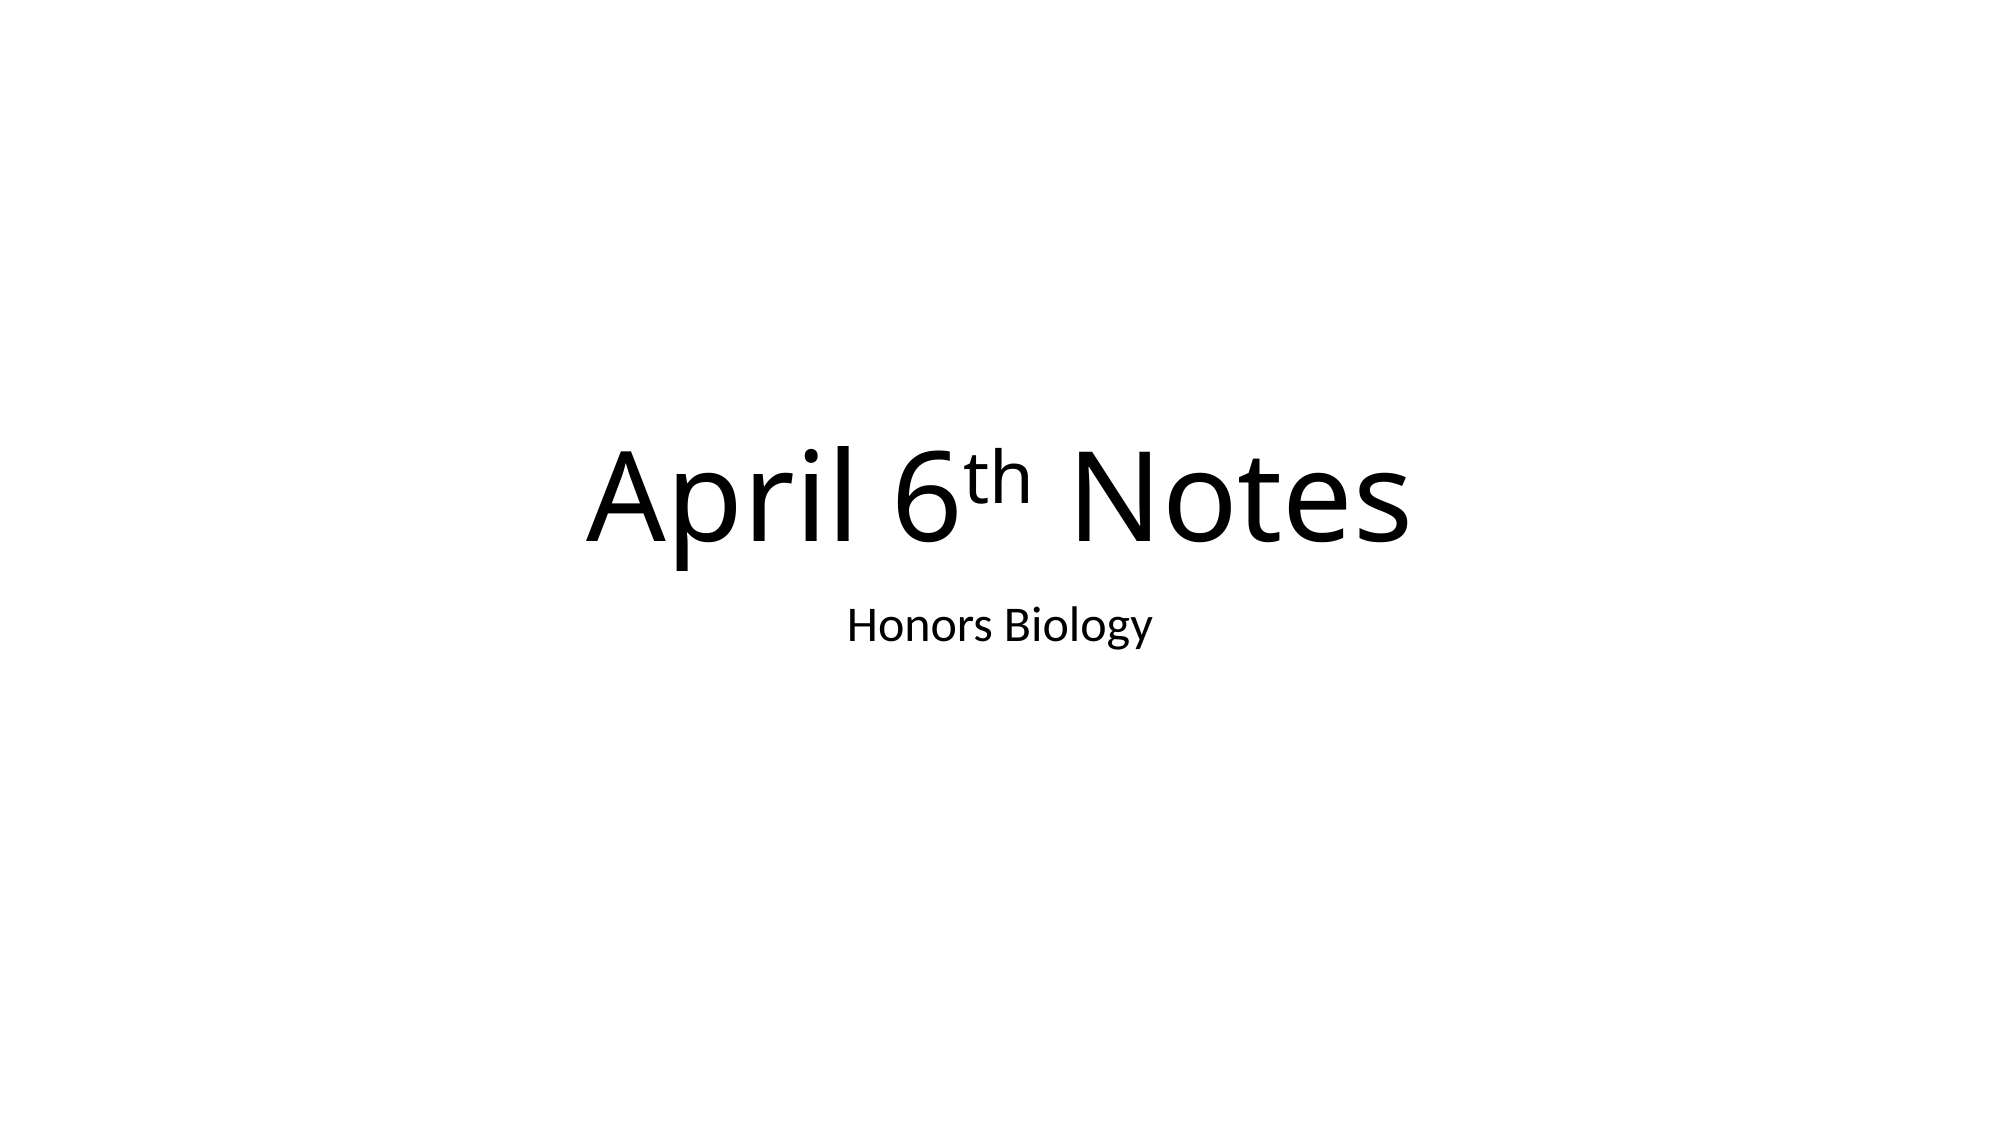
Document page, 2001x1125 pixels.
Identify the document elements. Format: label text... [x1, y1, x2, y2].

subtitle Honors Biology [249, 590, 1750, 863]
title April 6th Notes [249, 184, 1750, 576]
